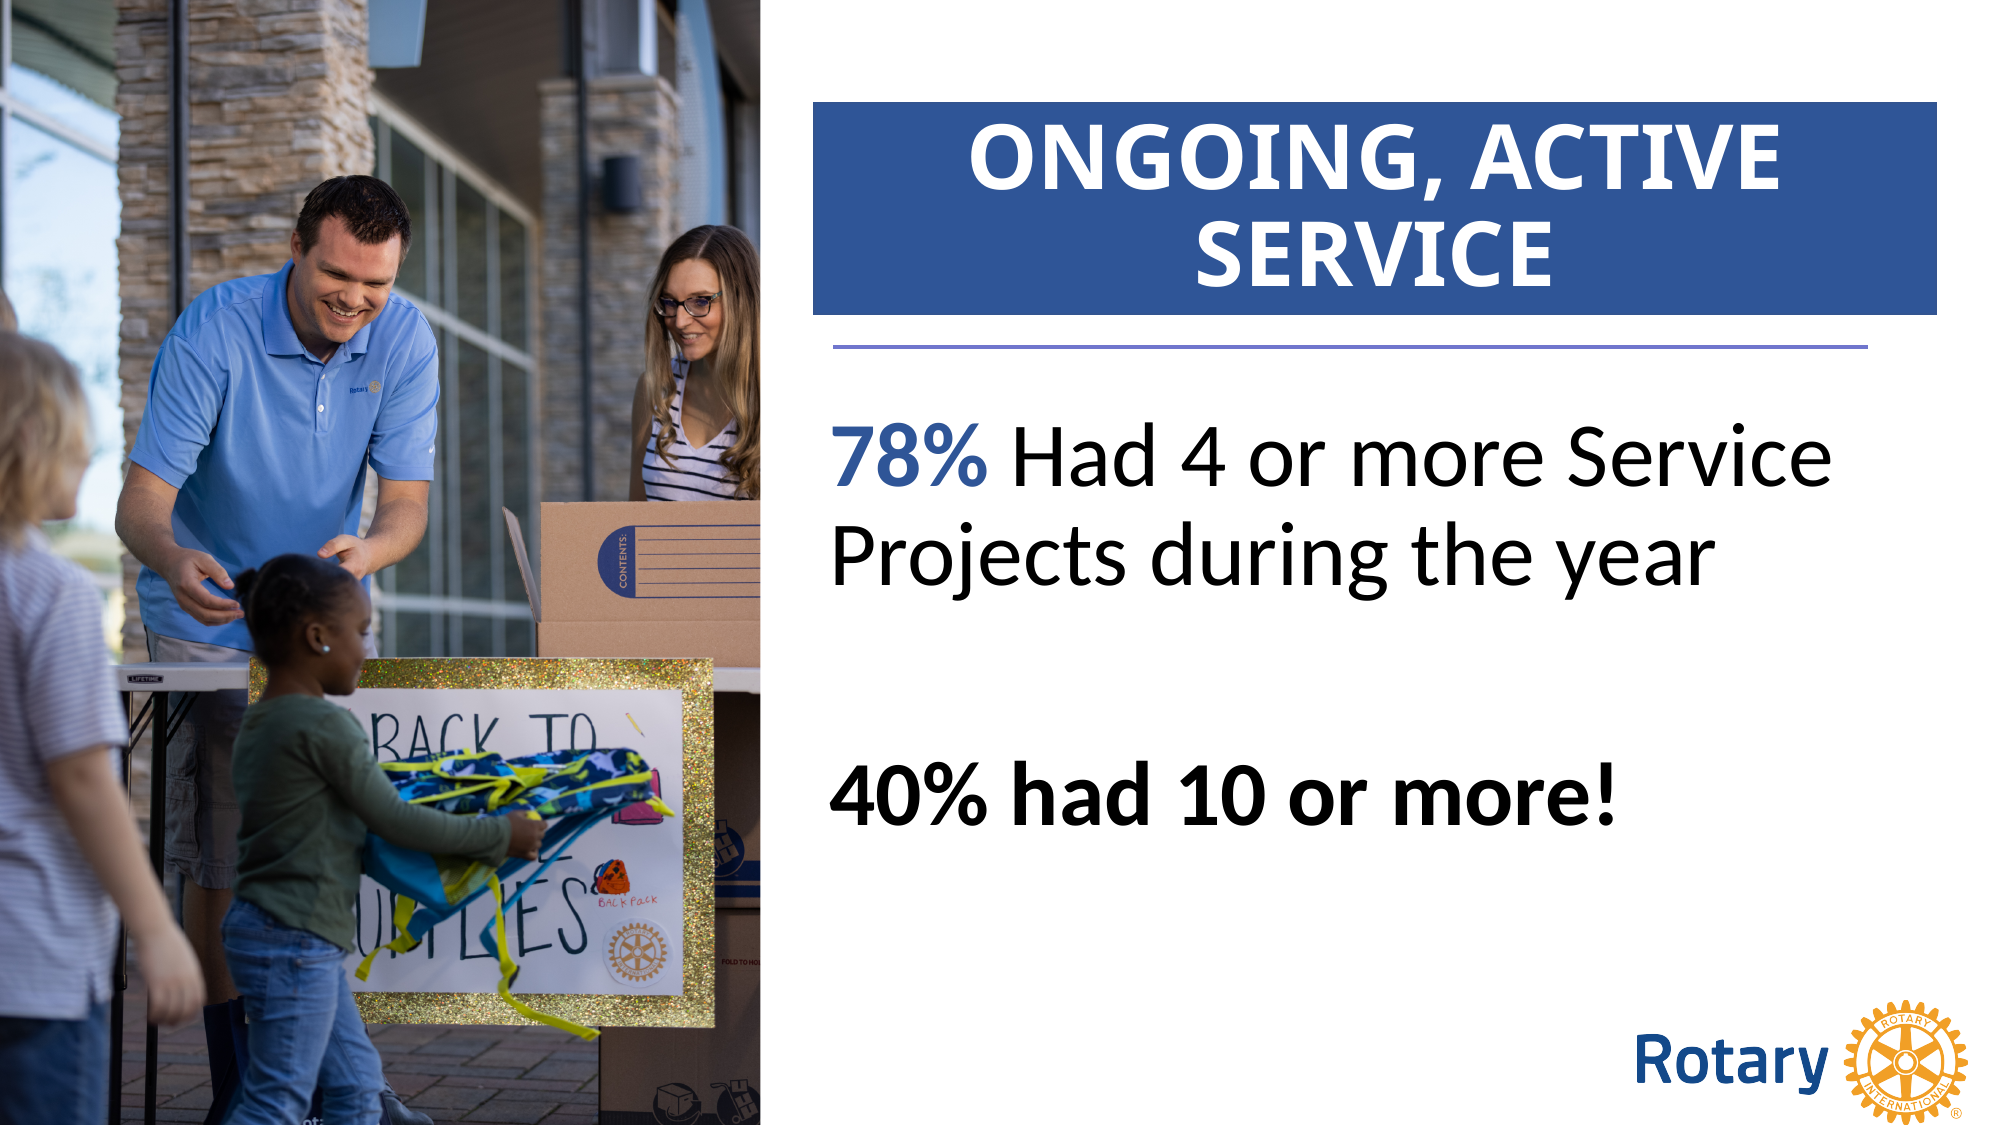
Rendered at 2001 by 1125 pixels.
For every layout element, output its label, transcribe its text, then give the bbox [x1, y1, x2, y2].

text_box ONGOING, ACTIVE SERVICE [813, 102, 1937, 315]
text_box 78% Had 4 or more Service Projects during the year 40% had 10 or more! [814, 399, 1895, 1021]
picture [1637, 1000, 1968, 1125]
picture [0, 0, 761, 1125]
